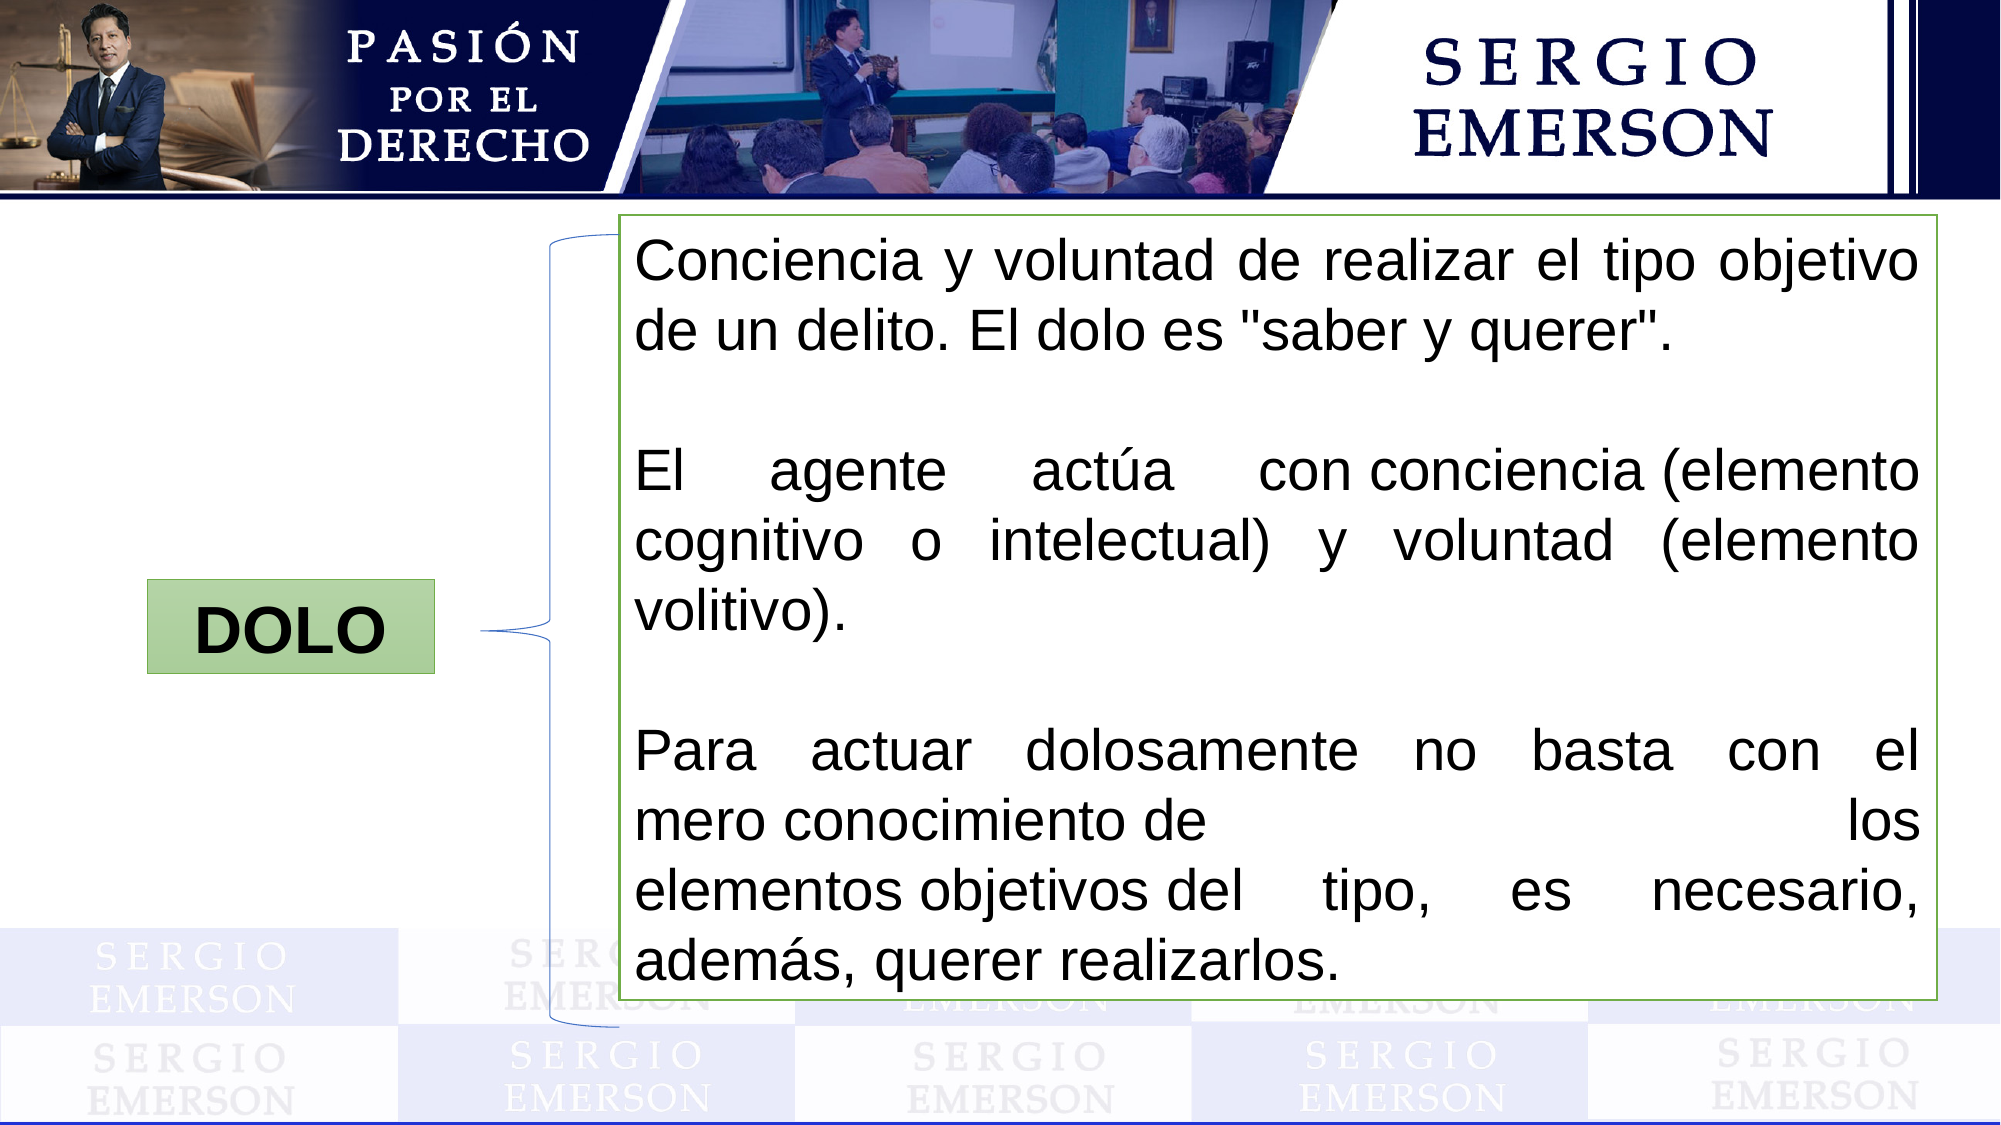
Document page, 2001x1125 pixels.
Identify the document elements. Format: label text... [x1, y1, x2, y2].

text_box [480, 234, 620, 1028]
text_box DOLO [147, 579, 435, 674]
text_box Conciencia y voluntad de realizar el tipo objetivo de un delito. El dolo es "saber y querer". El agente actúa con conciencia (elemento cognitivo o intelectual) y voluntad (elemento volitivo). Para actuar dolosamente no basta con el mero conocimiento de los elementos objetivos del tipo, es necesario, además, querer realizarlos. [618, 214, 1938, 1001]
picture [0, 0, 2001, 1125]
